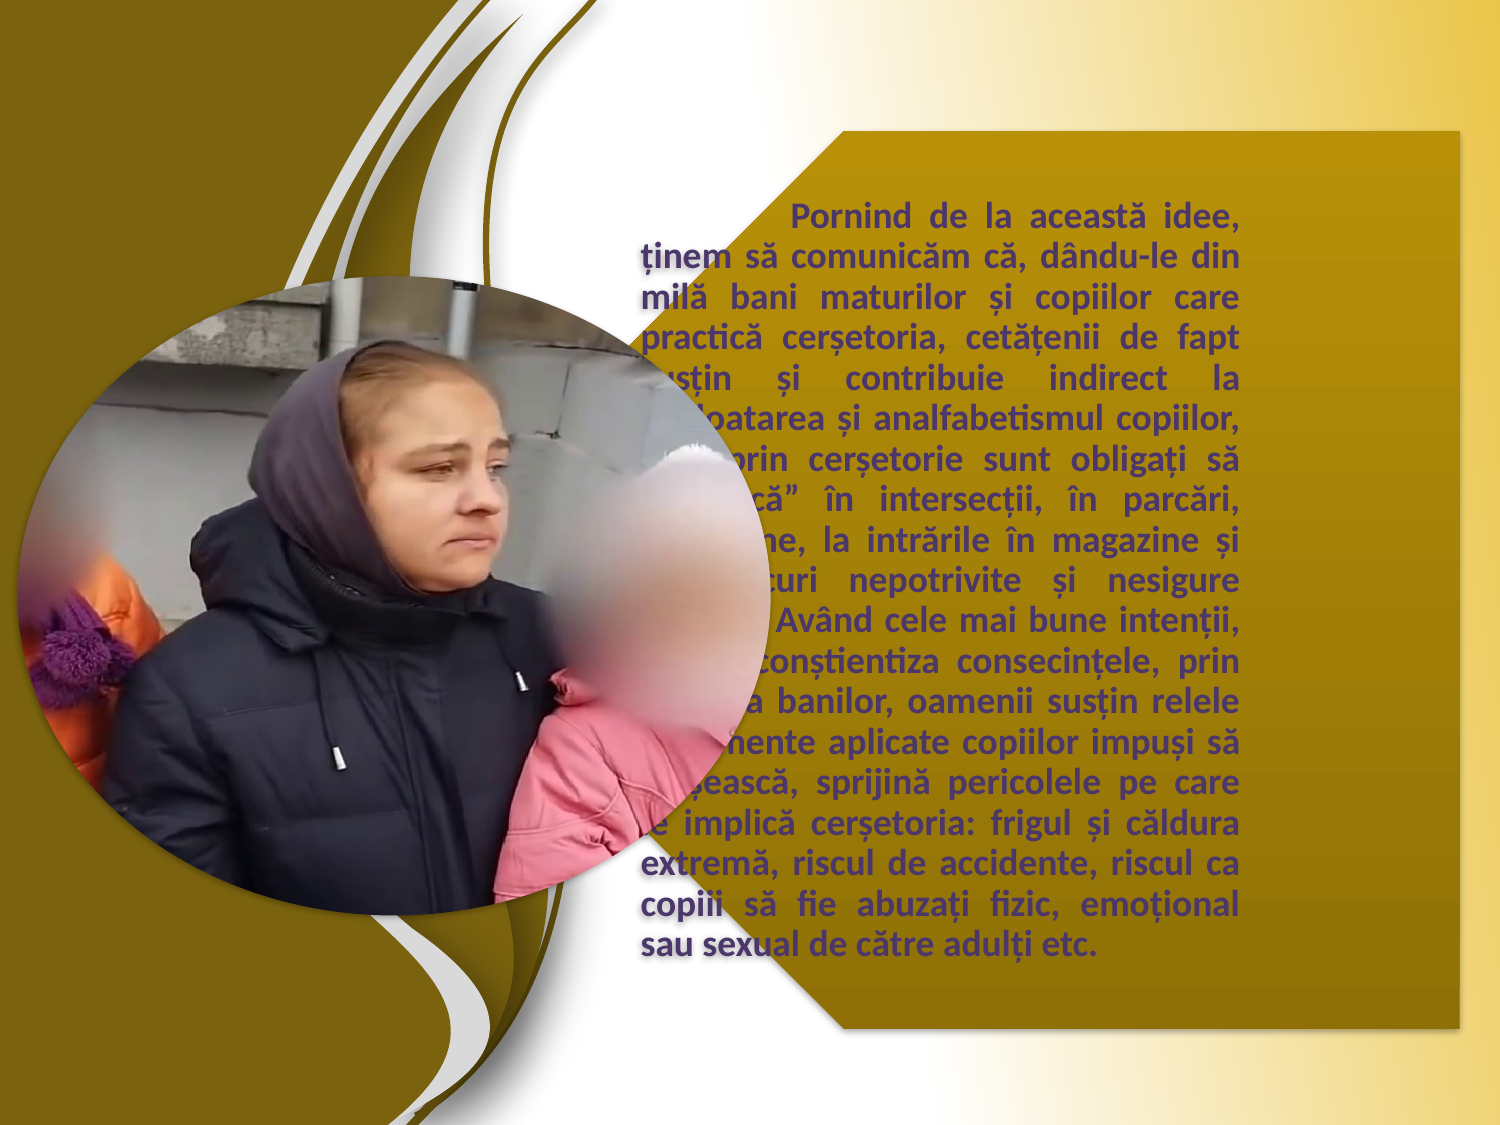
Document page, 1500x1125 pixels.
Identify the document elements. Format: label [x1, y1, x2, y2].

text_box [17, 113, 1500, 1047]
